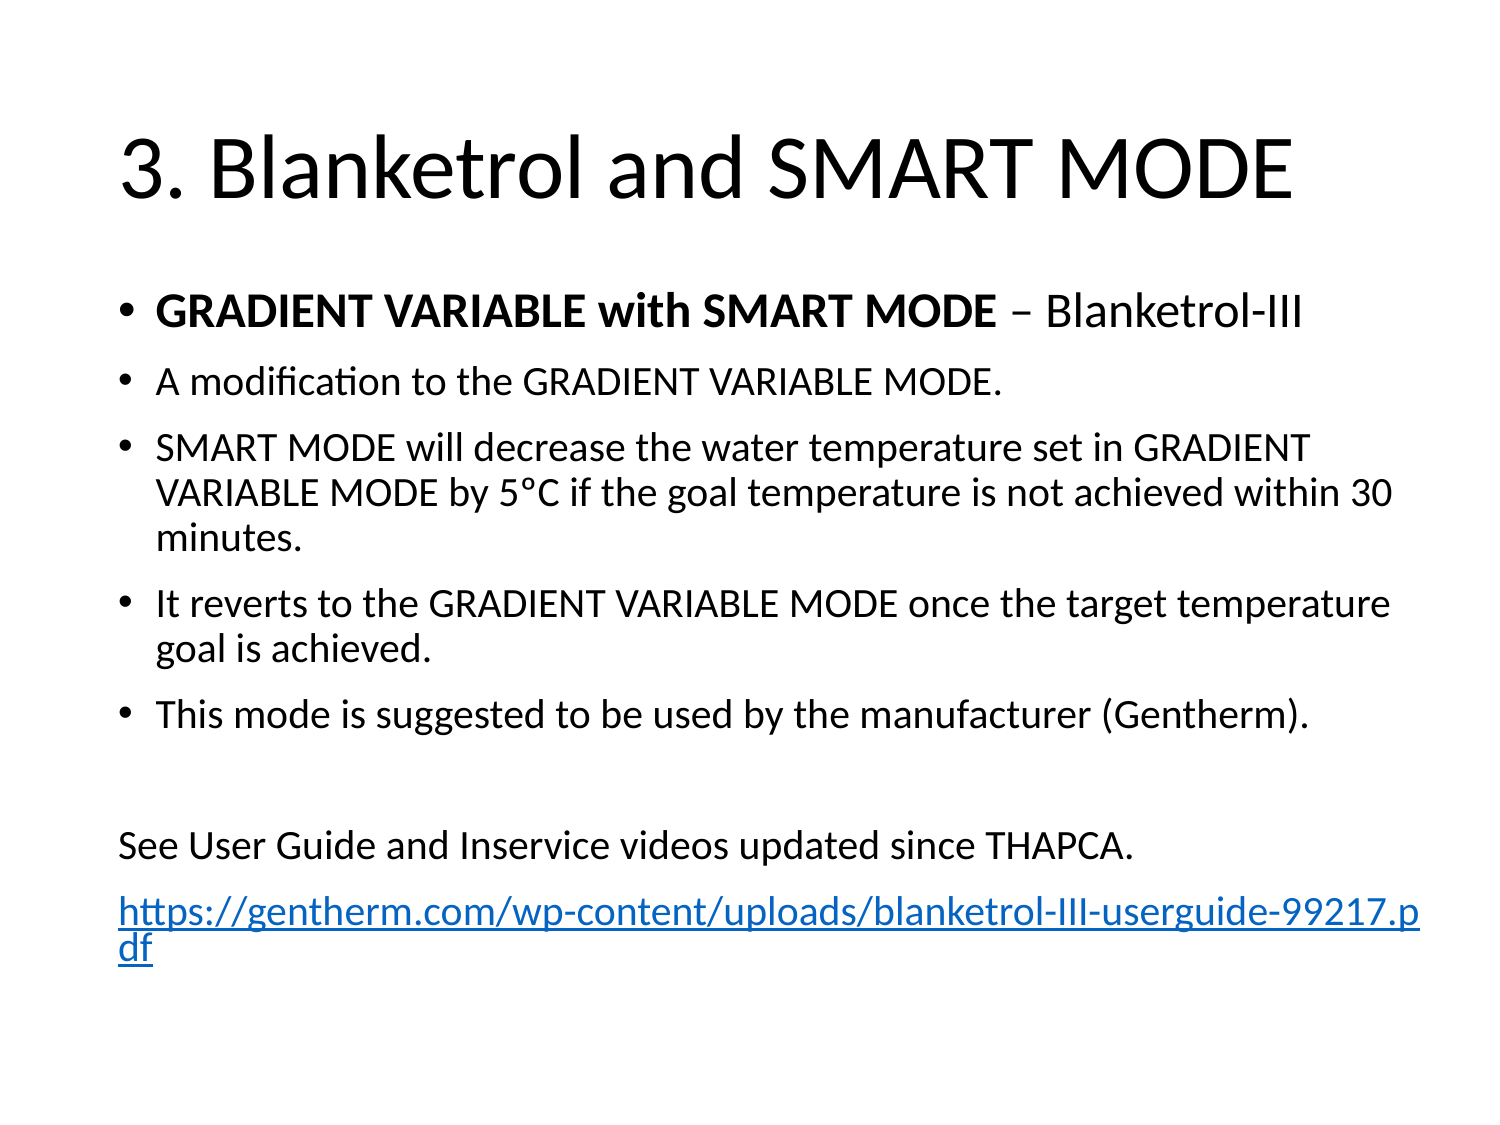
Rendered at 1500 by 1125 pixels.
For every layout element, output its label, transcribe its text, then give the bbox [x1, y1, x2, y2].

title 3. Blanketrol and SMART MODE [103, 59, 1397, 277]
list GRADIENT VARIABLE with SMART MODE – Blanketrol-III A modification to the GRADIENT VARIABLE MODE. SMART MODE will decrease the water temperature set in GRADIENT VARIABLE MODE by 5ºC if the goal temperature is not achieved within 30 minutes. It reverts to the GRADIENT VARIABLE MODE once the target temperature goal is achieved. This mode is suggested to be used by the manufacturer (Gentherm). See User Guide and Inservice videos updated since THAPCA. https://gentherm.com/wp-content/uploads/blanketrol-III-userguide-99217.pdf [103, 277, 1440, 992]
